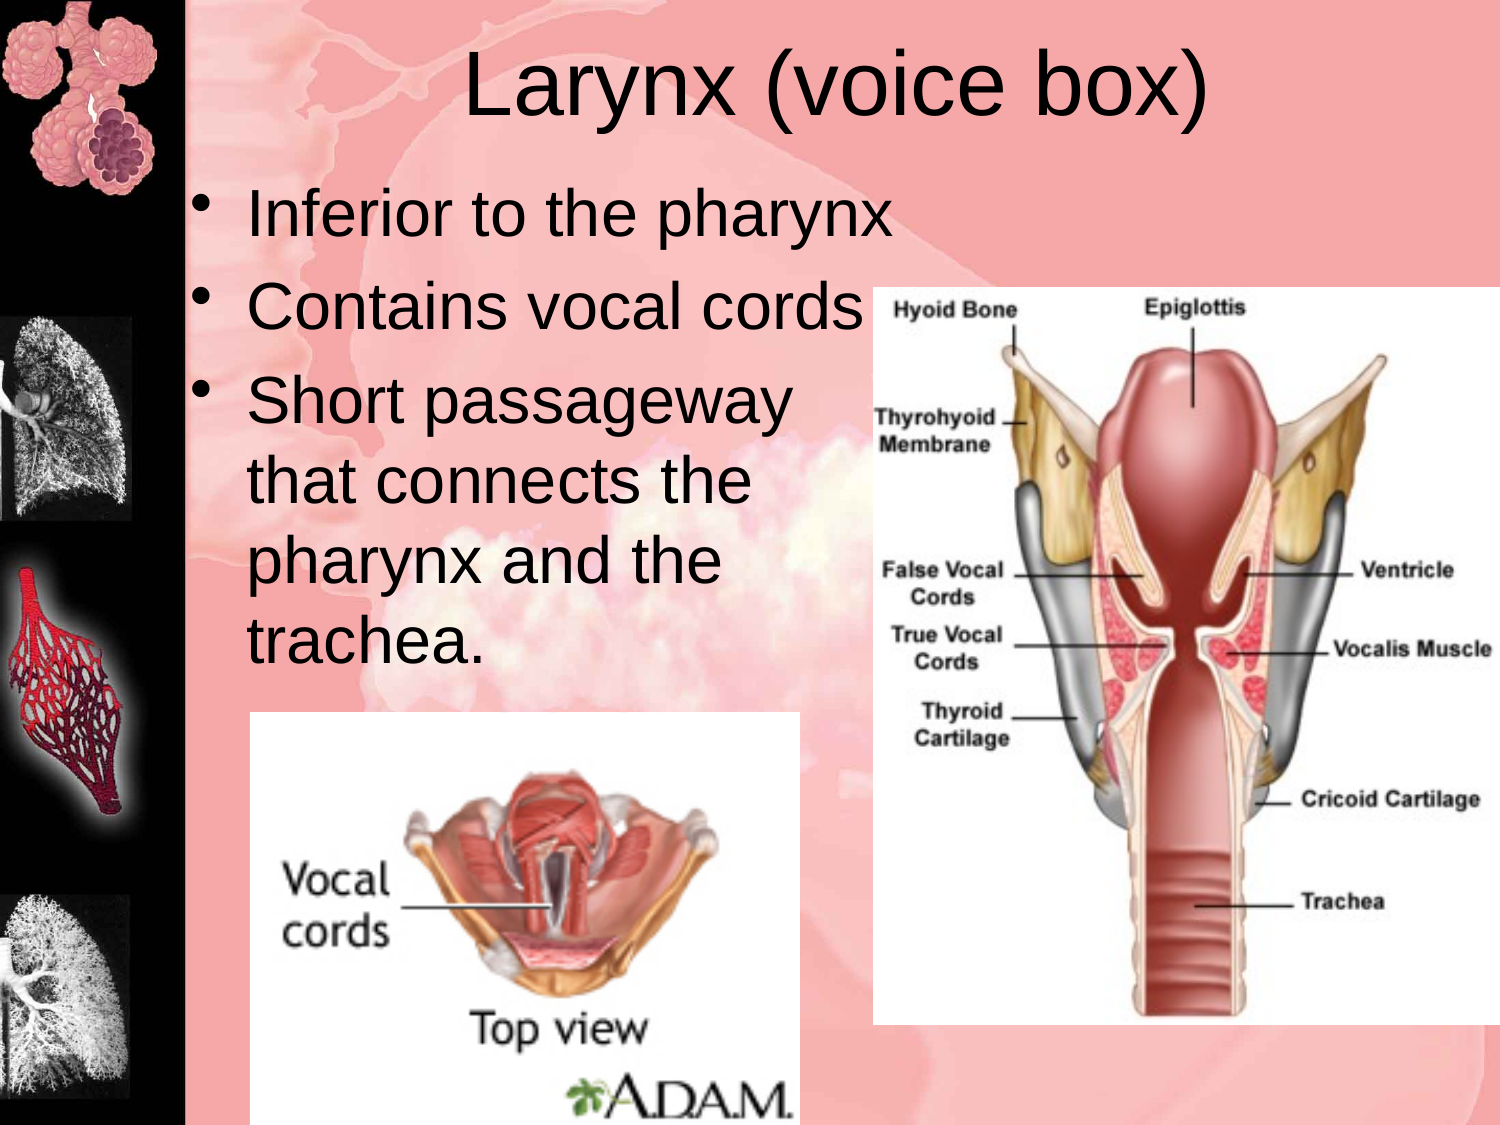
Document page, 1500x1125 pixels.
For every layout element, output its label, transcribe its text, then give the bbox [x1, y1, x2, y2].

title Larynx (voice box) [199, 19, 1476, 138]
list Inferior to the pharynx Contains vocal cords Short passageway that connects the pharynx and the trachea. [174, 162, 938, 1101]
picture [0, 0, 1500, 1125]
